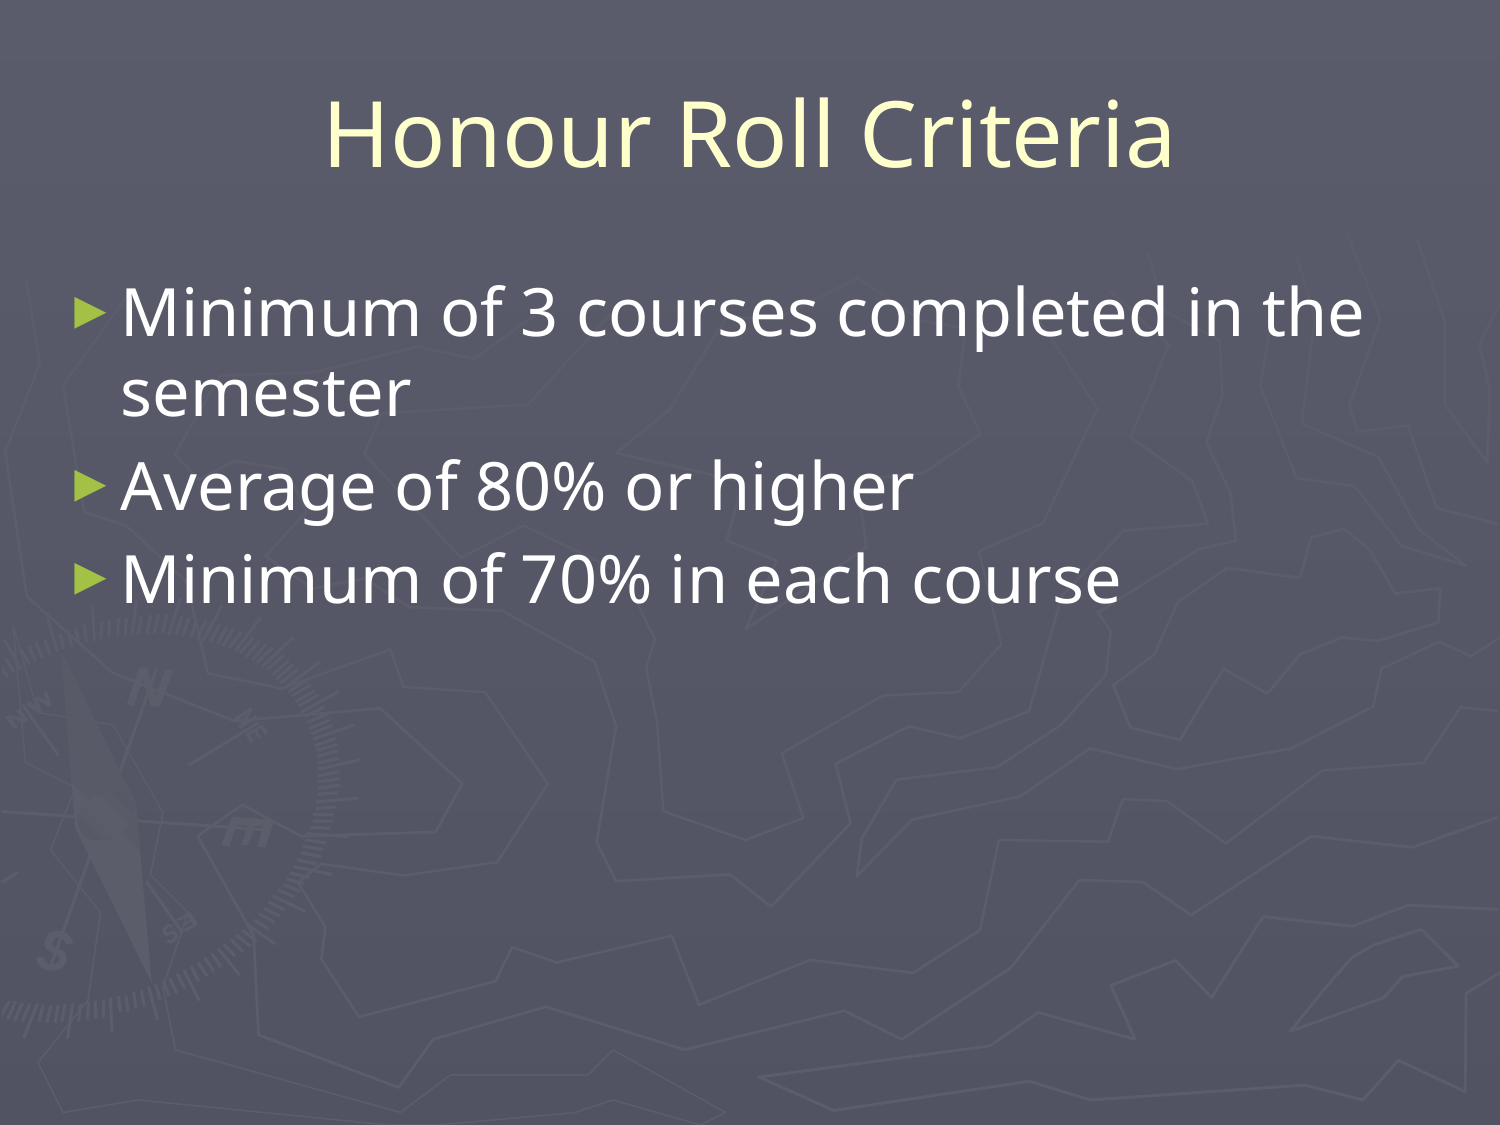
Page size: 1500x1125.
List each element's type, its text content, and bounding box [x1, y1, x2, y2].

title Honour Roll Criteria [49, 37, 1451, 226]
list Minimum of 3 courses completed in the semester Average of 80% or higher Minimum of 70% in each course [49, 262, 1451, 1001]
